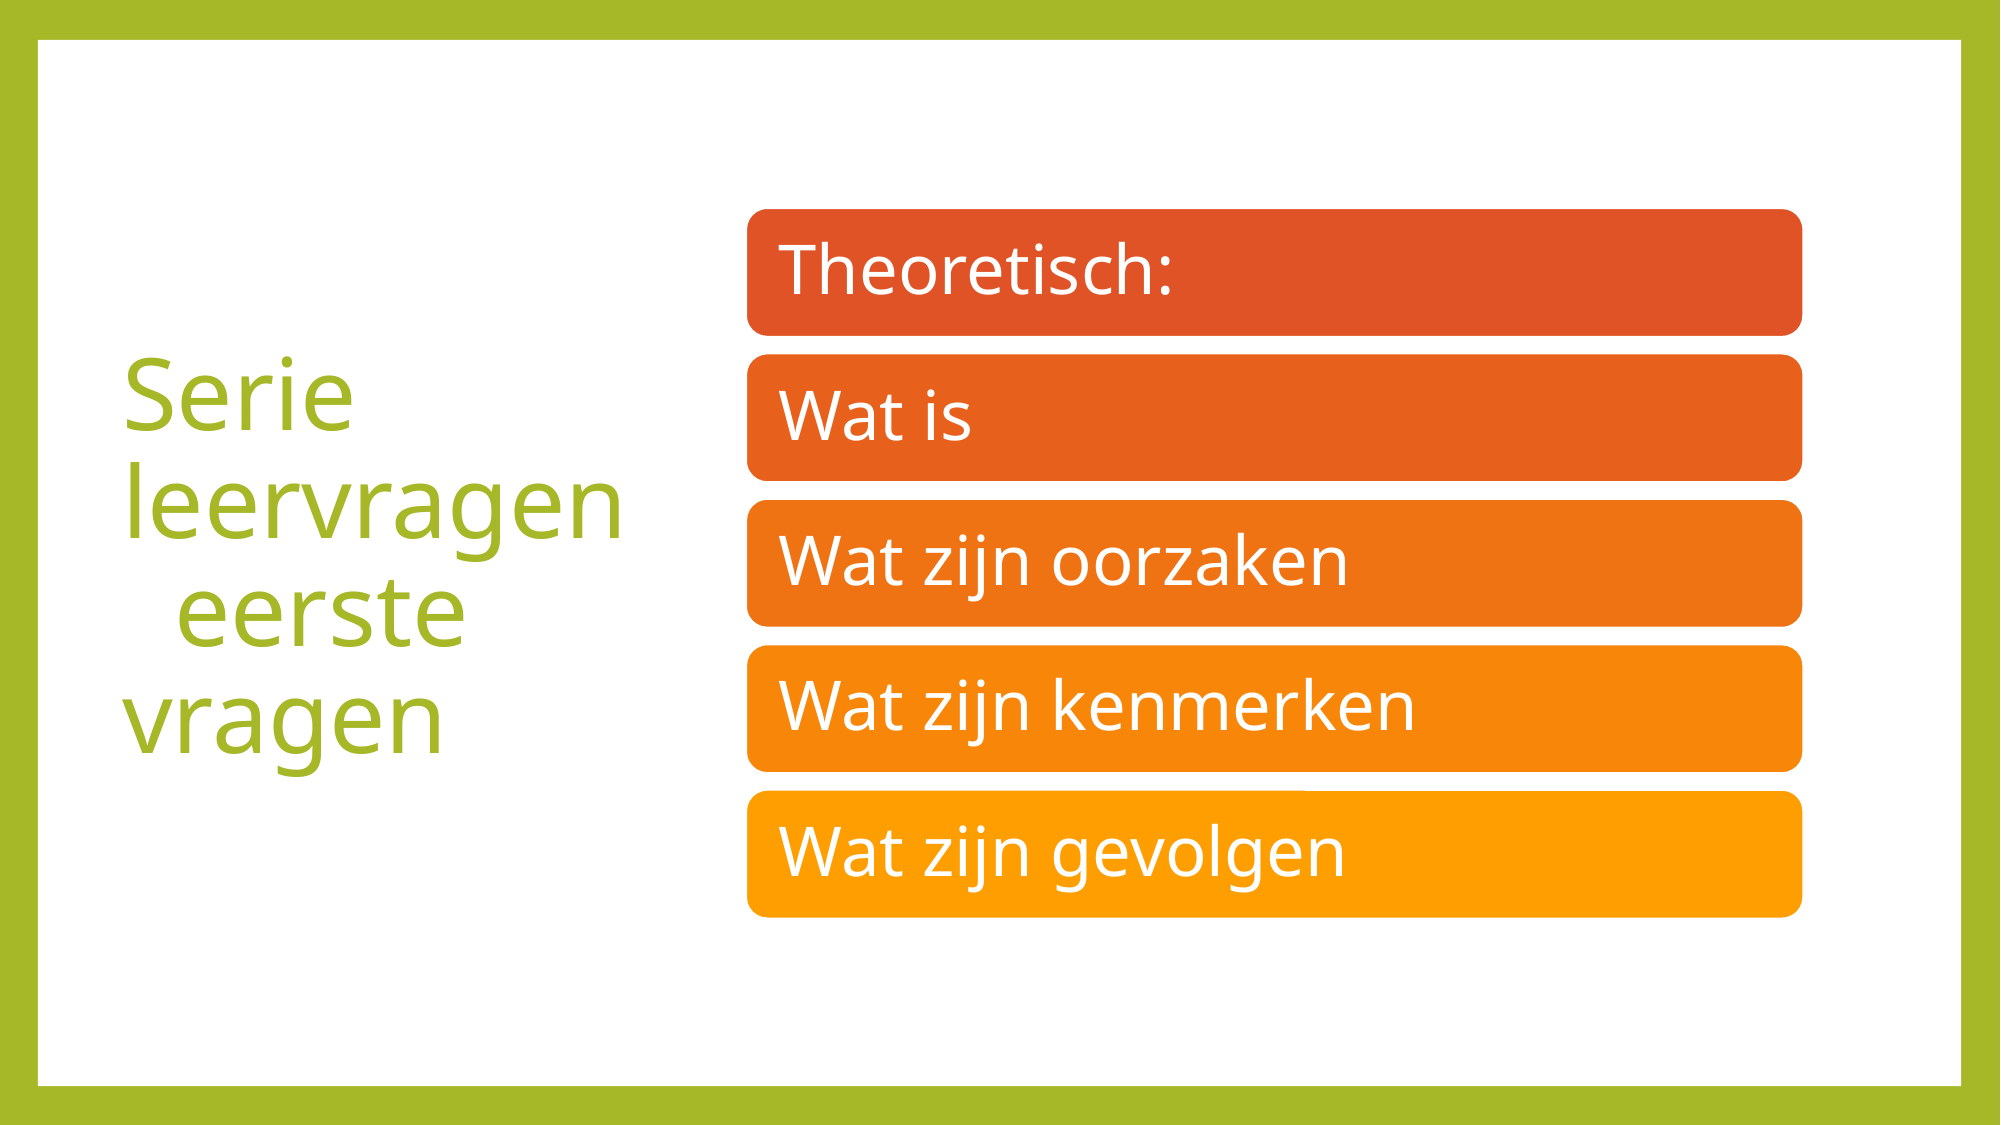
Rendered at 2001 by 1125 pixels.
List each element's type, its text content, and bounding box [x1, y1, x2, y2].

title Serie leervragen eerste vragen [107, 99, 659, 1020]
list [745, 196, 1805, 931]
